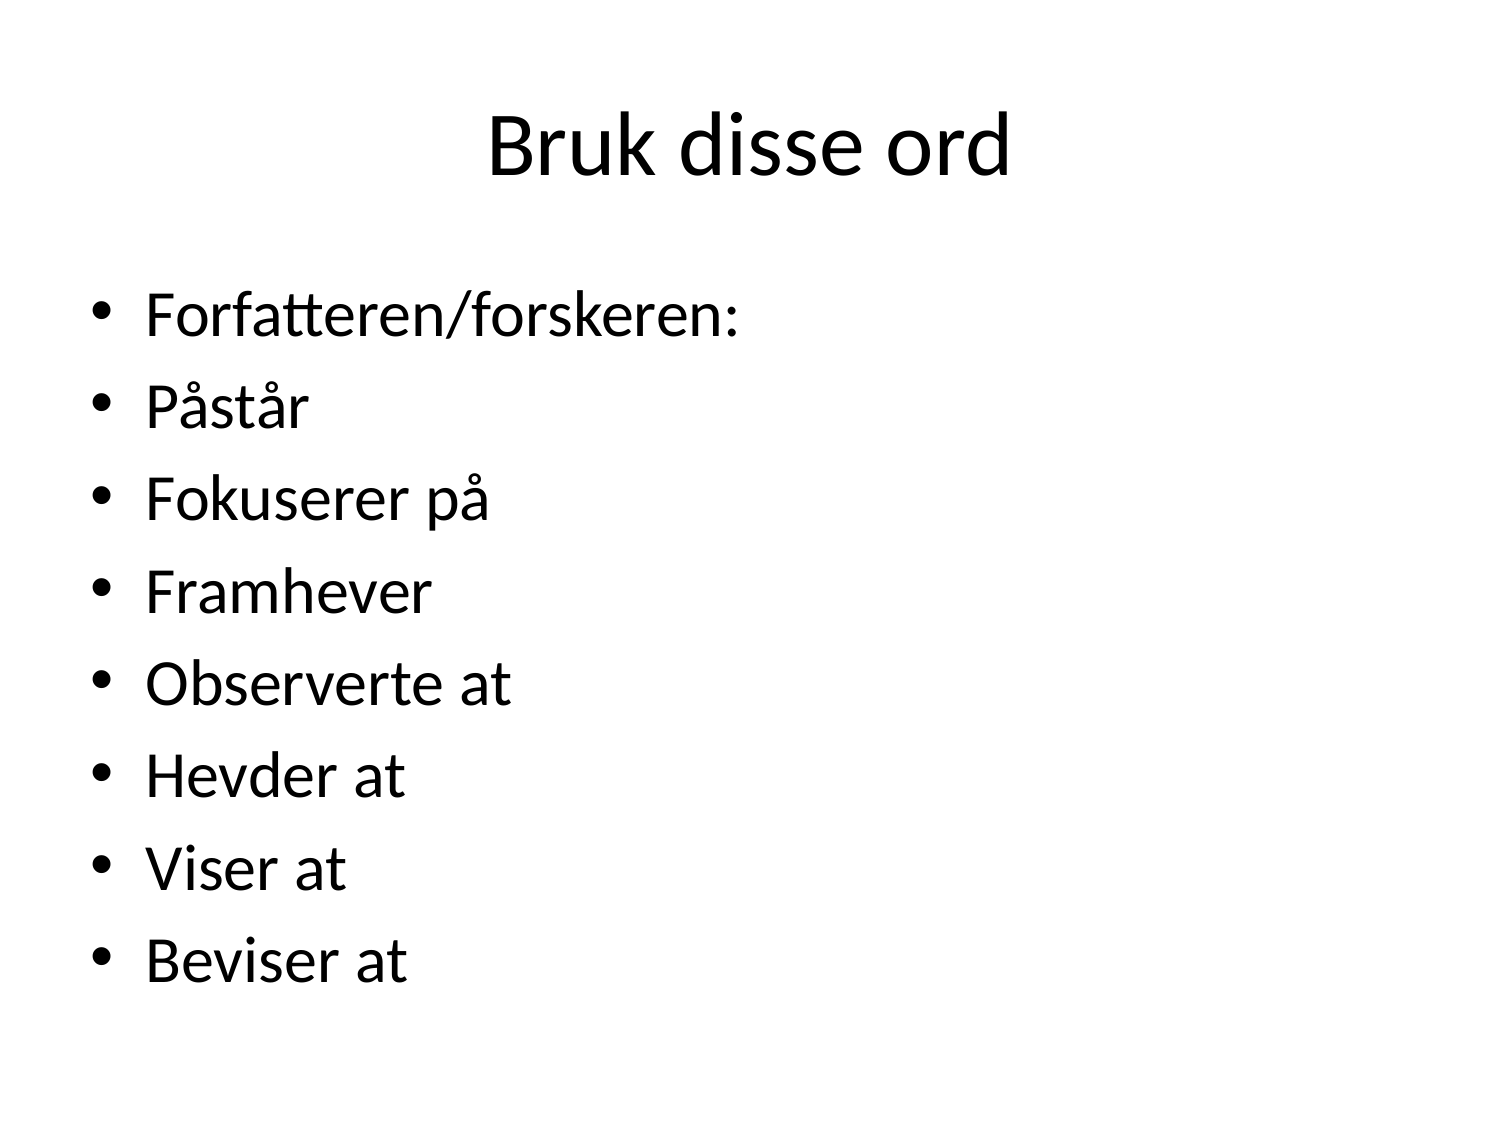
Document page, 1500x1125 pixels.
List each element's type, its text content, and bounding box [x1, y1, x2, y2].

title Bruk disse ord [75, 45, 1425, 233]
list Forfatteren/forskeren: Påstår Fokuserer på Framhever Observerte at Hevder at Viser at Beviser at [75, 262, 1425, 1005]
